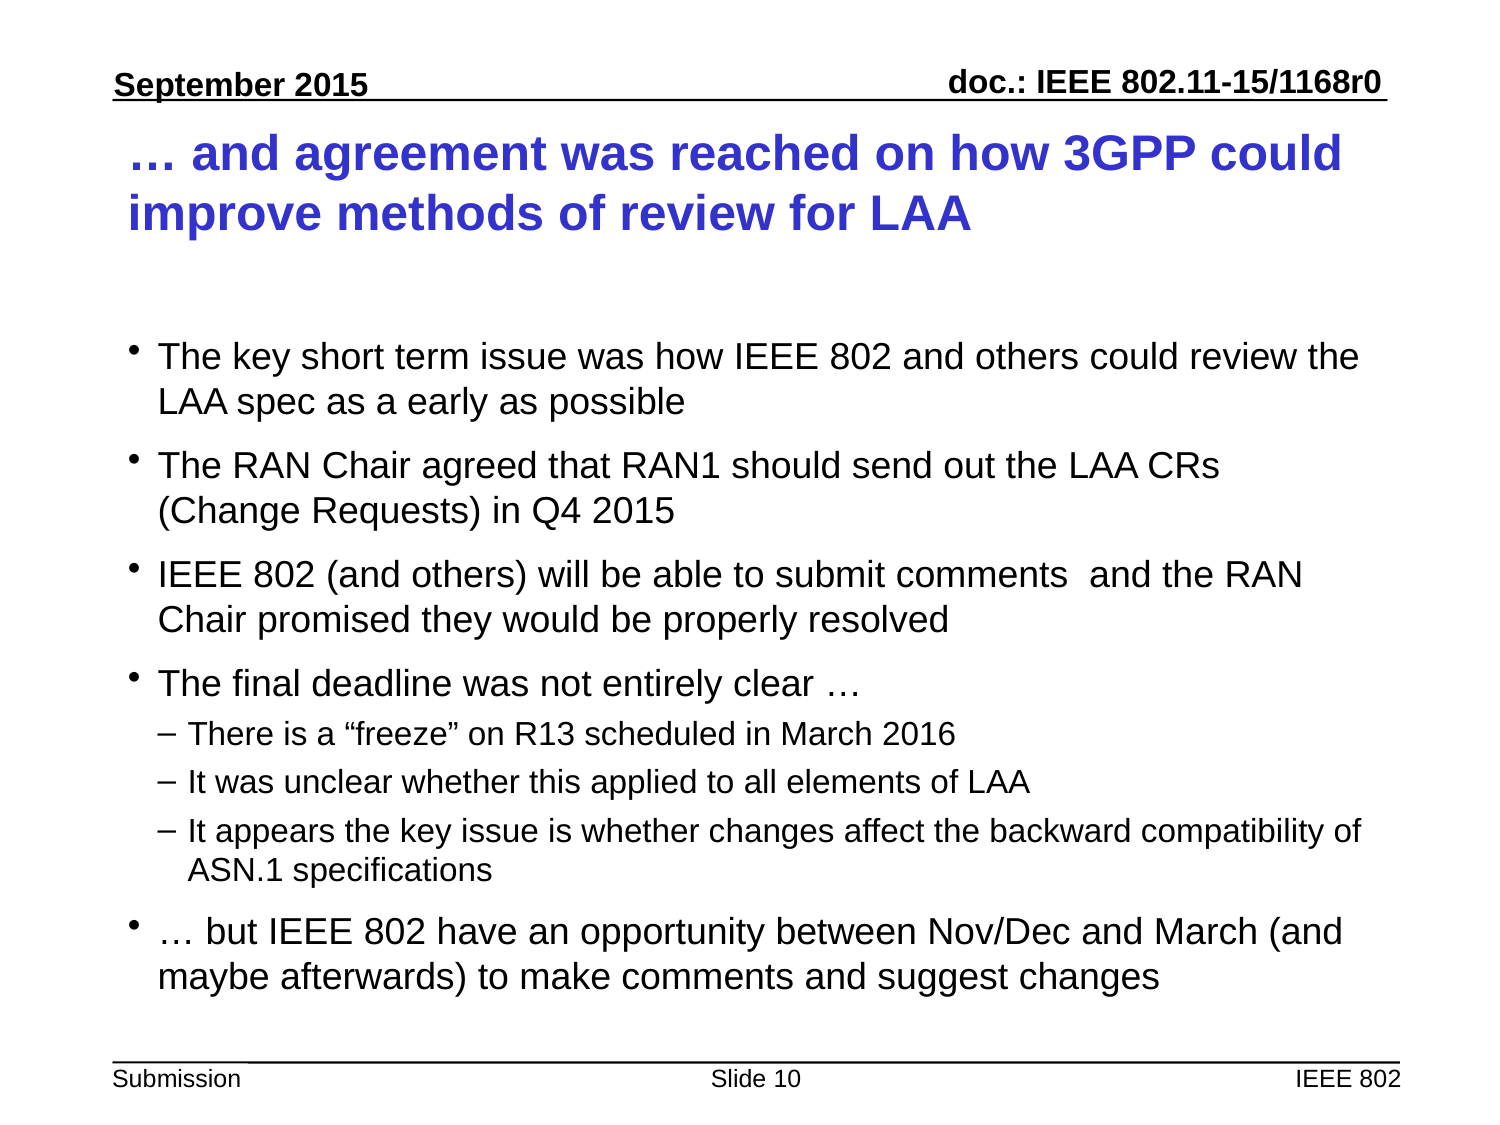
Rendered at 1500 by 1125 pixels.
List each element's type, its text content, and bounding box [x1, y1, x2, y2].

slide_number Slide 10 [709, 1061, 803, 1093]
title … and agreement was reached on how 3GPP could improve methods of review for LAA [112, 112, 1388, 288]
list The key short term issue was how IEEE 802 and others could review the LAA spec as a early as possible The RAN Chair agreed that RAN1 should send out the LAA CRs (Change Requests) in Q4 2015 IEEE 802 (and others) will be able to submit comments and the RAN Chair promised they would be properly resolved The final deadline was not entirely clear … There is a “freeze” on R13 scheduled in March 2016 It was unclear whether this applied to all elements of LAA It appears the key issue is whether changes affect the backward compatibility of ASN.1 specifications … but IEEE 802 have an opportunity between Nov/Dec and March (and maybe afterwards) to make comments and suggest changes [112, 324, 1388, 1000]
footer IEEE 802 [1294, 1061, 1402, 1093]
